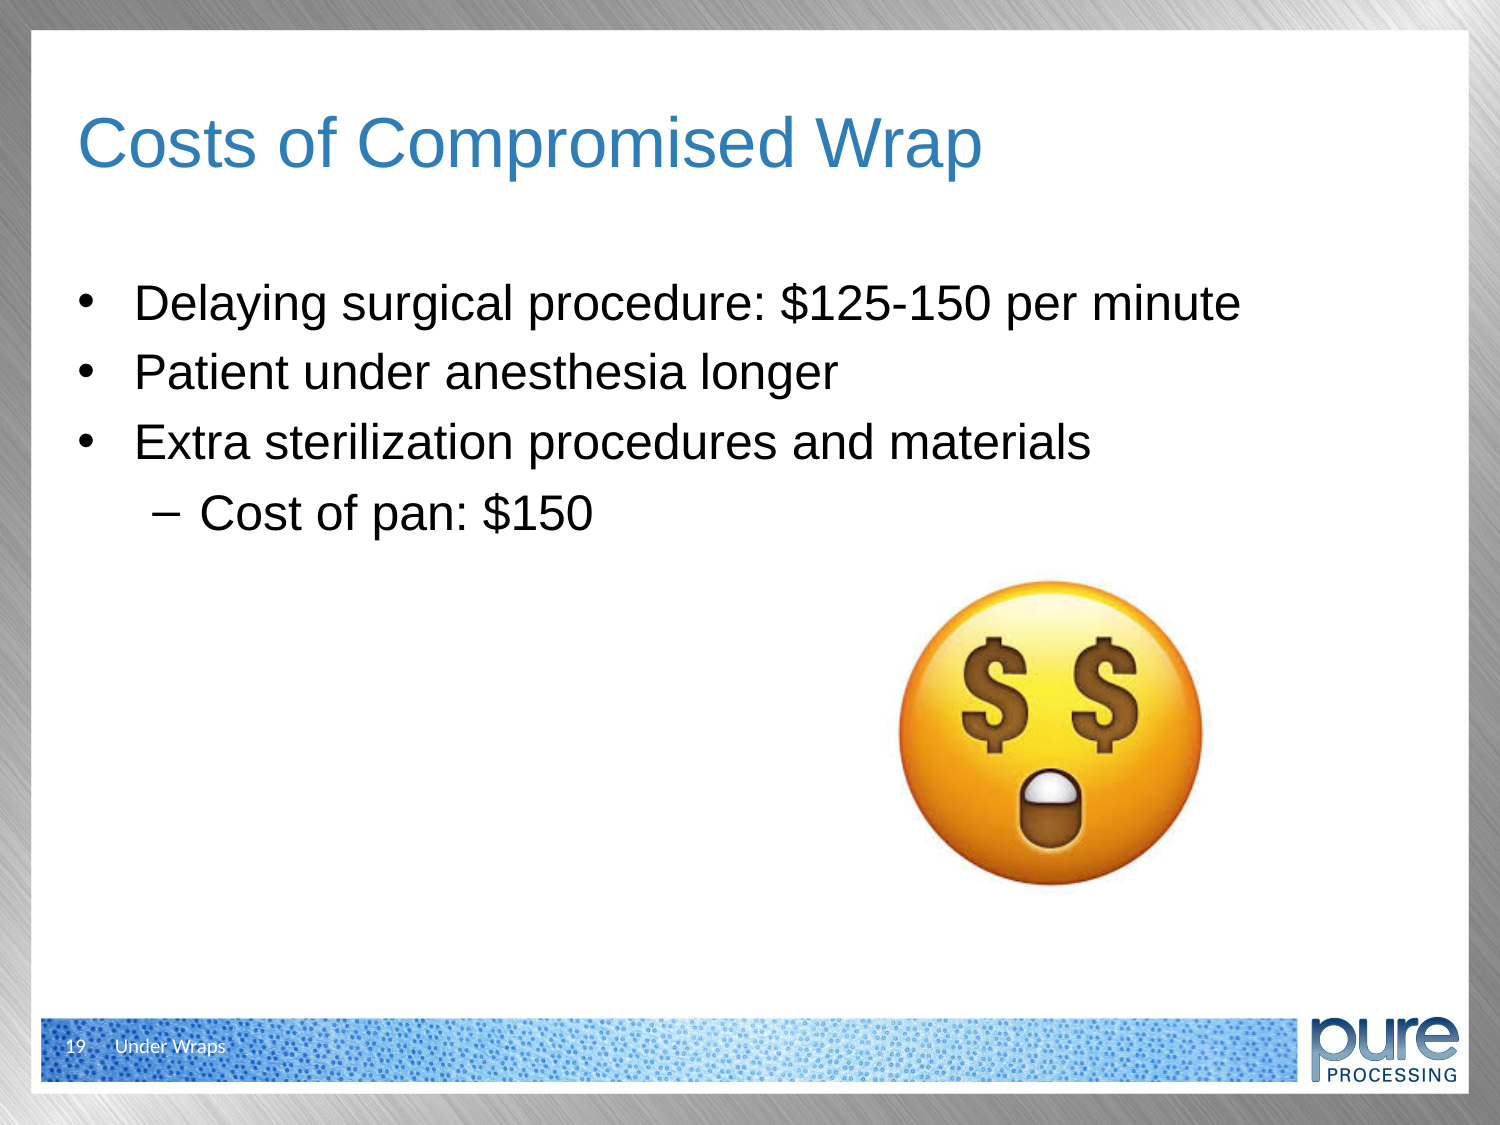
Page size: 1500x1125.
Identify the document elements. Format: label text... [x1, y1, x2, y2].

footer Under Wraps [113, 1015, 575, 1075]
slide_number 19 [50, 1015, 113, 1075]
title Costs of Compromised Wrap [62, 45, 1413, 233]
list Delaying surgical procedure: $125-150 per minute Patient under anesthesia longer Extra sterilization procedures and materials Cost of pan: $150 [62, 262, 1413, 1005]
picture [0, 0, 1500, 1125]
